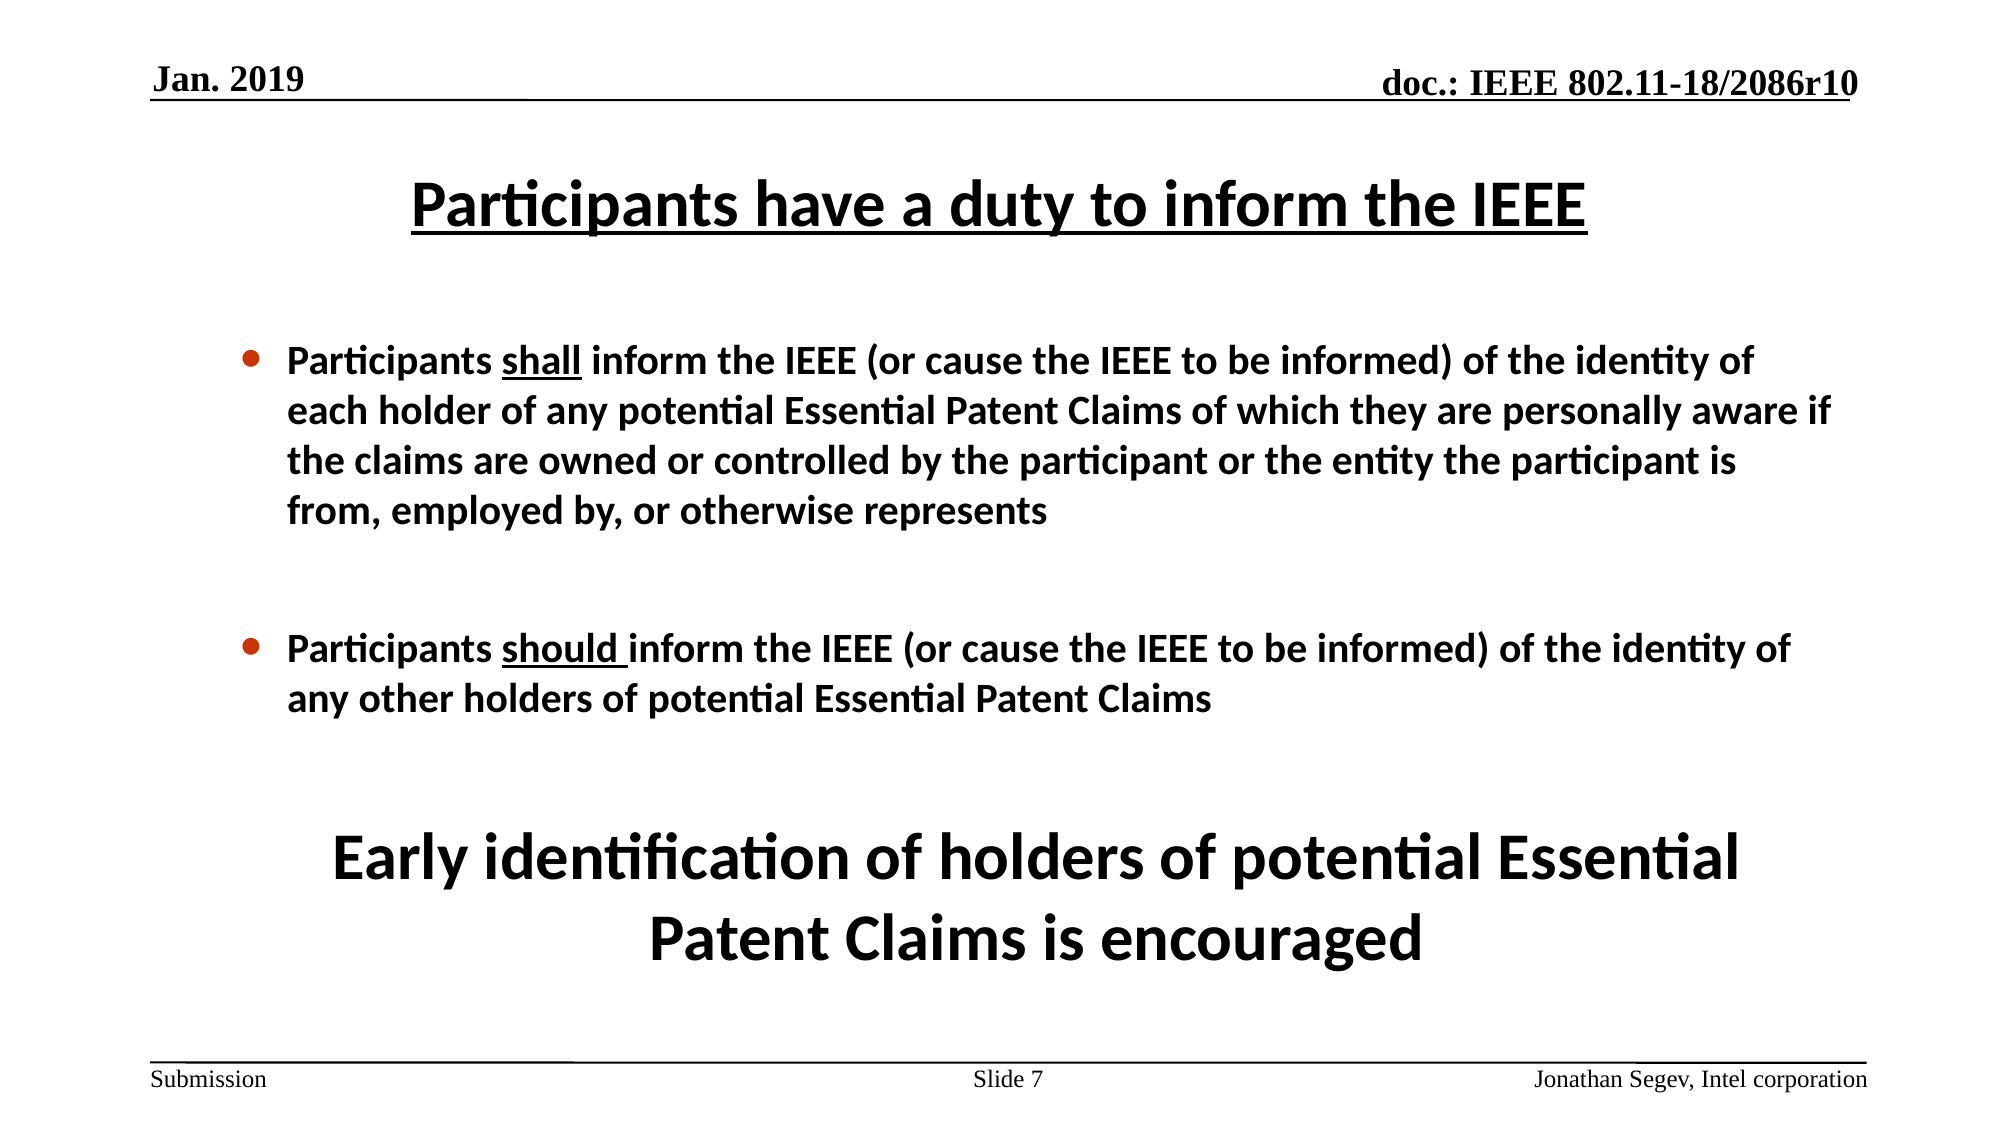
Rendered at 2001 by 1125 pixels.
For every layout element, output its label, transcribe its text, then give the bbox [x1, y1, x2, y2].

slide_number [152, 54, 563, 100]
title Participants have a duty to inform the IEEE [149, 112, 1850, 288]
slide_number Slide 7 [950, 1061, 1067, 1123]
list Participants shall inform the IEEE (or cause the IEEE to be informed) of the identity of each holder of any potential Essential Patent Claims of which they are personally aware if the claims are owned or controlled by the participant or the entity the participant is from, employed by, or otherwise represents Participants should inform the IEEE (or cause the IEEE to be informed) of the identity of any other holders of potential Essential Patent Claims Early identification of holders of potential Essential Patent Claims is encouraged [149, 324, 1850, 1000]
footer Jonathan Segev, Intel corporation [1171, 1061, 1869, 1093]
